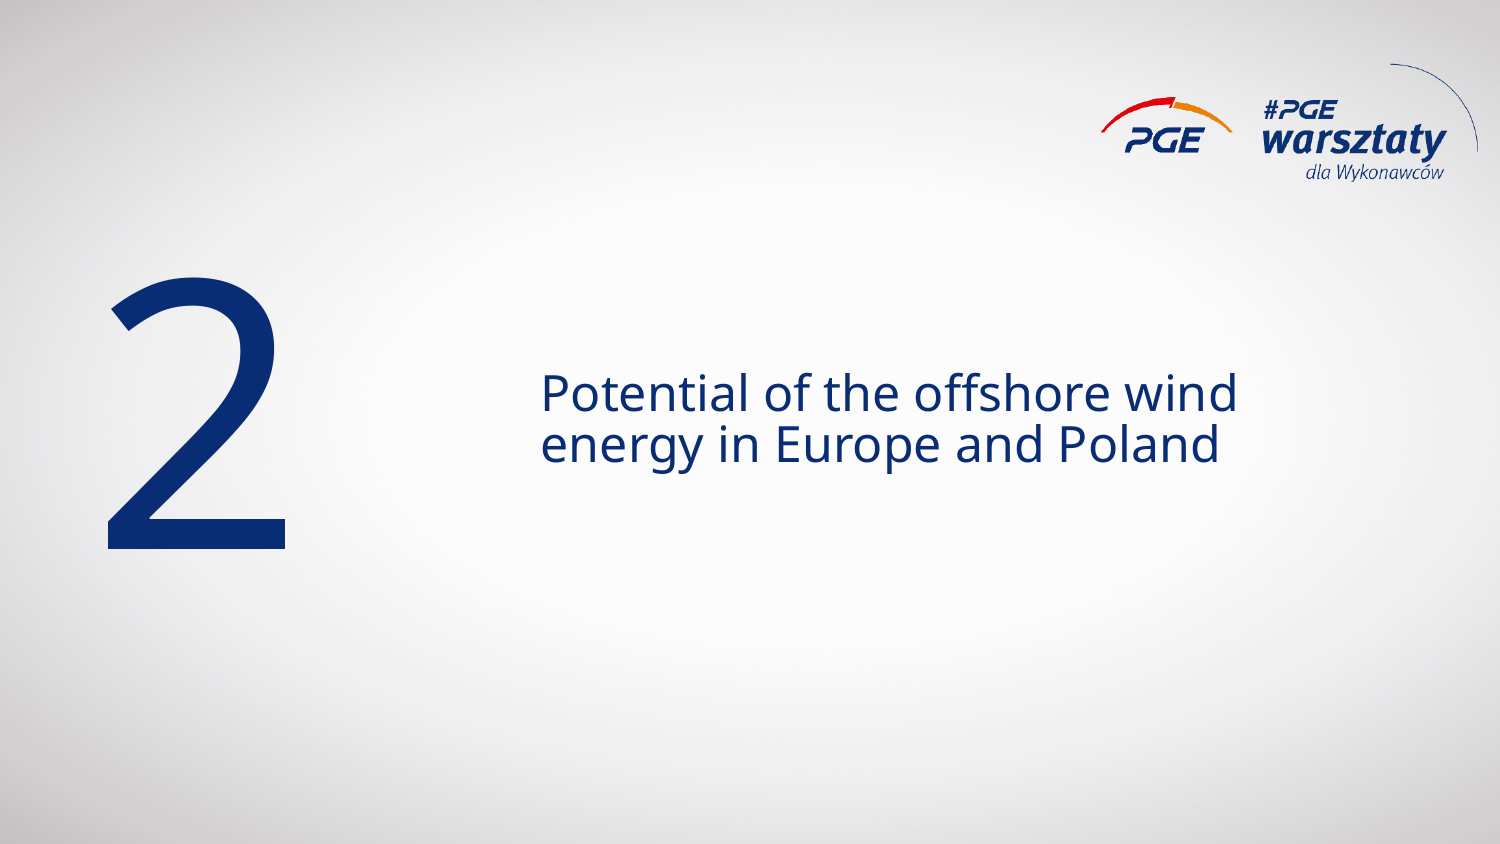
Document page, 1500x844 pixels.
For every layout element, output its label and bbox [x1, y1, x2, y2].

picture [0, 0, 1500, 844]
text_box [1075, 63, 1479, 184]
